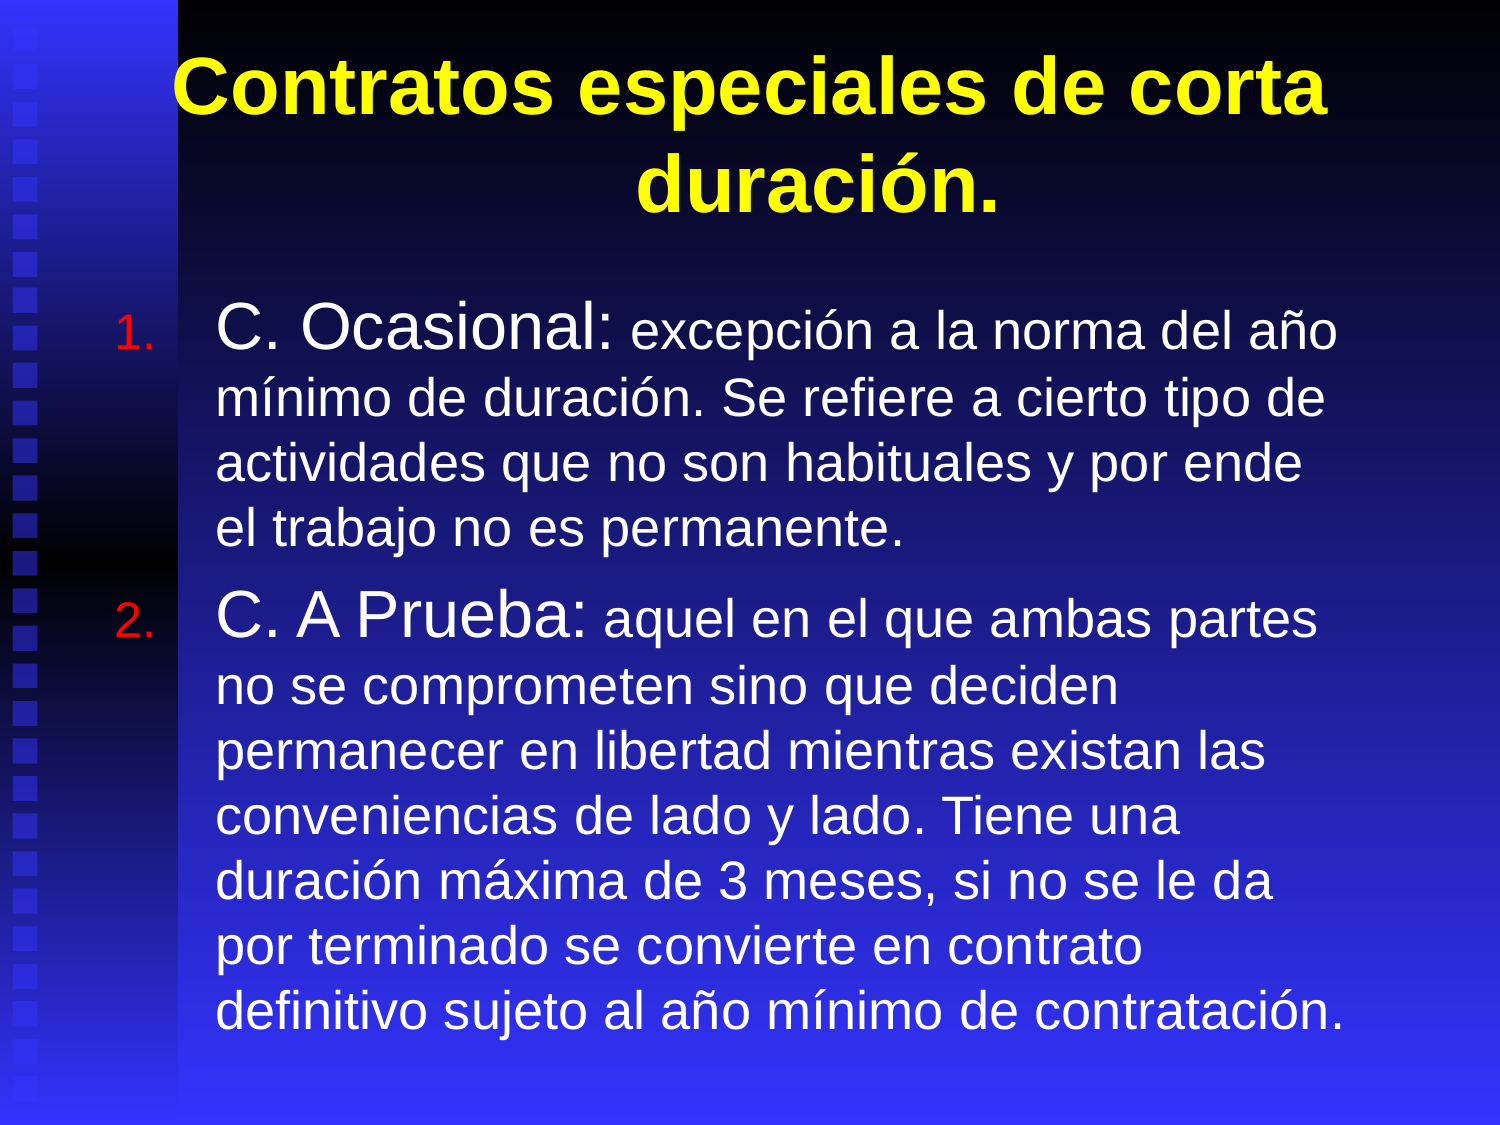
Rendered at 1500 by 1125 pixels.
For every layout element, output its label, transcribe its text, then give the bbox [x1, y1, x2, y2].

list C. Ocasional: excepción a la norma del año mínimo de duración. Se refiere a cierto tipo de actividades que no son habituales y por ende el trabajo no es permanente. C. A Prueba: aquel en el que ambas partes no se comprometen sino que deciden permanecer en libertad mientras existan las conveniencias de lado y lado. Tiene una duración máxima de 3 meses, si no se le da por terminado se convierte en contrato definitivo sujeto al año mínimo de contratación. [99, 274, 1376, 1063]
title Contratos especiales de corta duración. [49, 37, 1451, 226]
